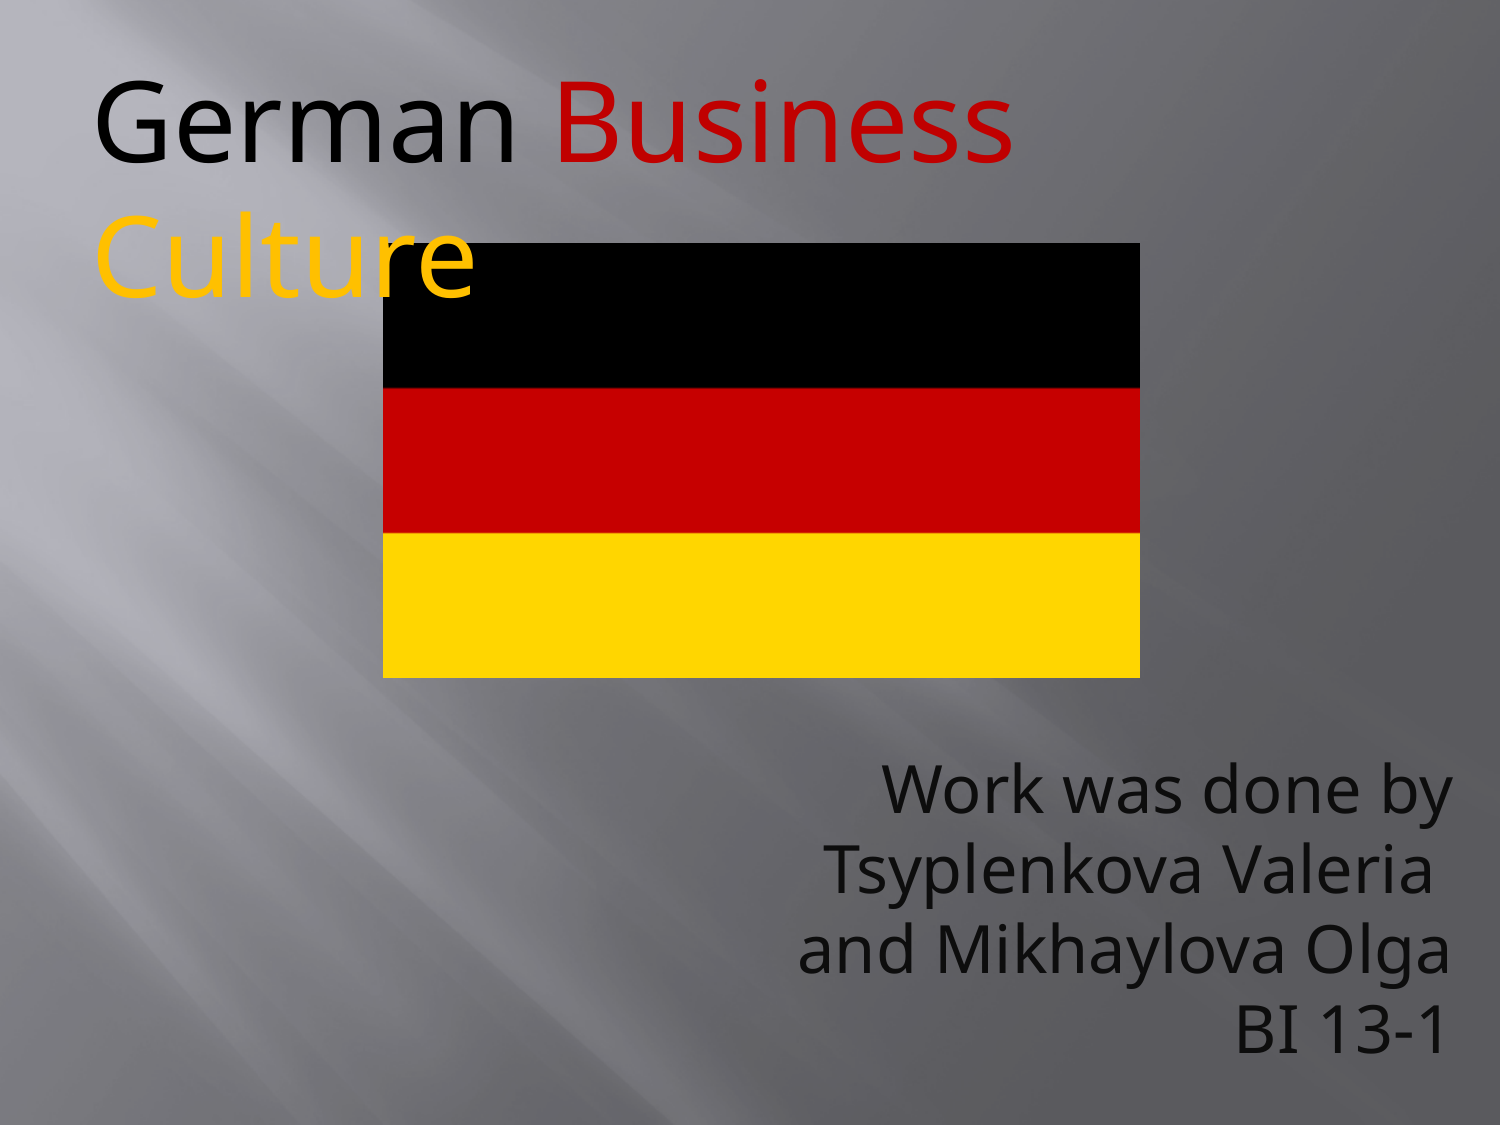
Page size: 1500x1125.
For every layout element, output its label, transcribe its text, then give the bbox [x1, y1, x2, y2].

picture [383, 243, 1140, 678]
text_box Work was done by Tsyplenkova Valeria and Mikhaylova Olga BI 13-1 [782, 739, 1469, 1075]
text_box German Business Culture [76, 42, 1447, 328]
